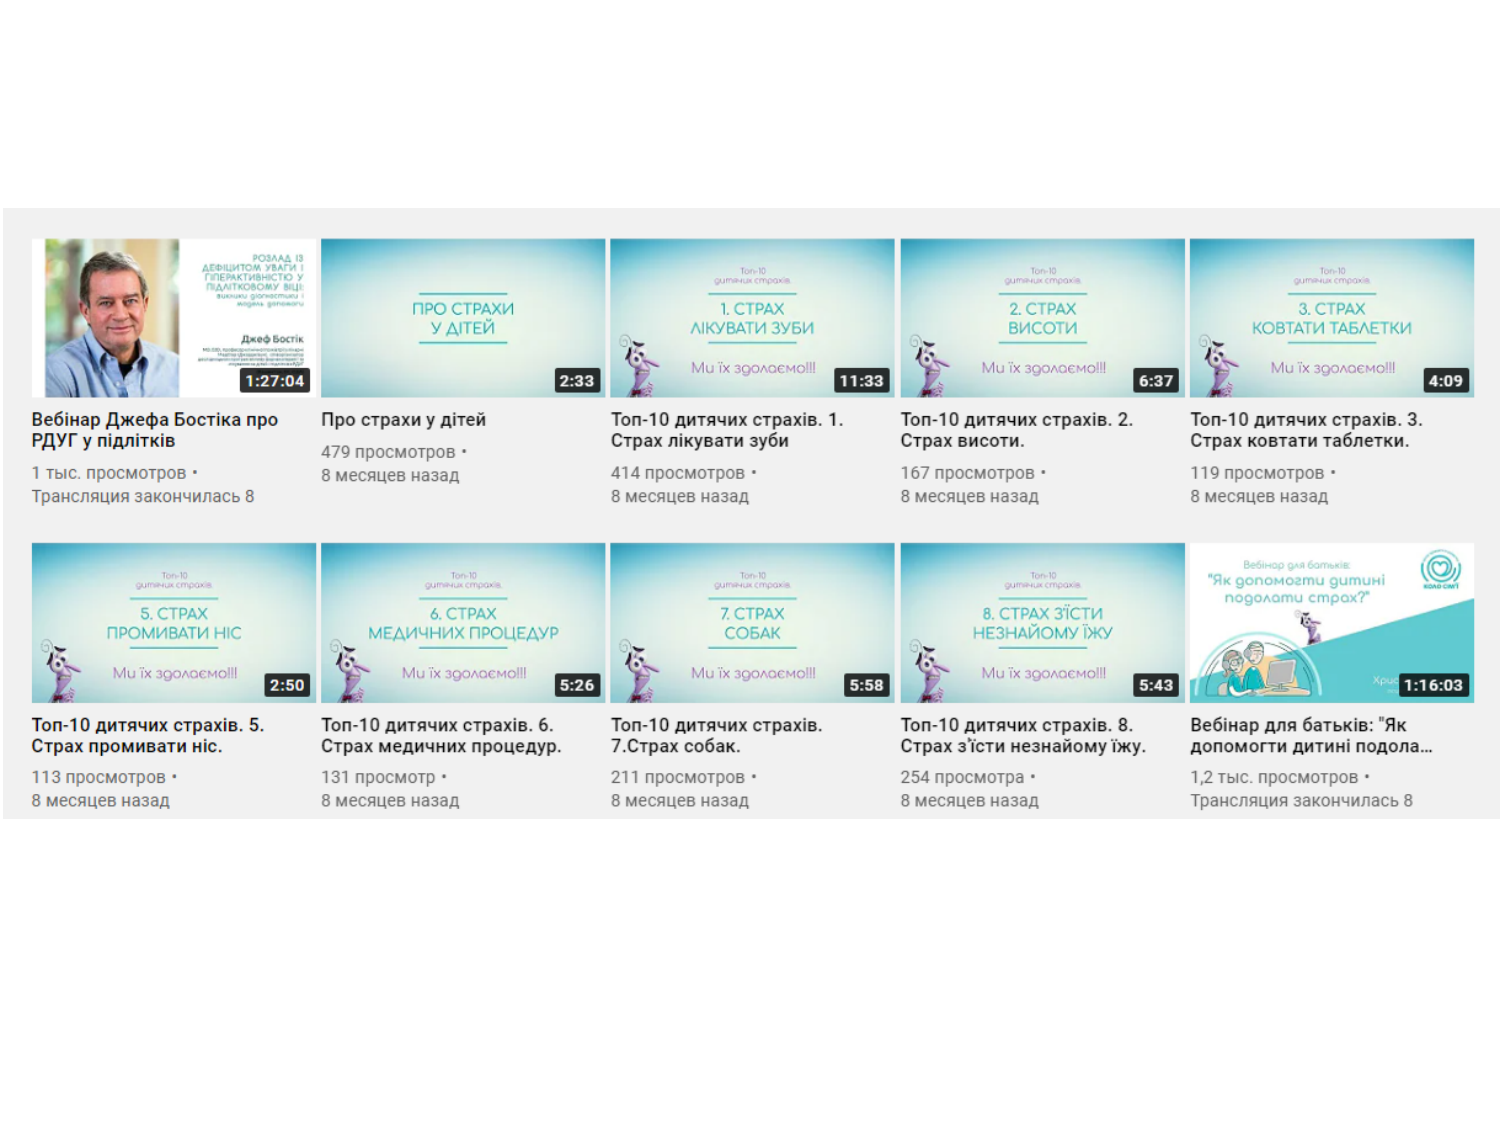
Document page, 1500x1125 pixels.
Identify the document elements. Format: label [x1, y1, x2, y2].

picture [2, 207, 1500, 819]
